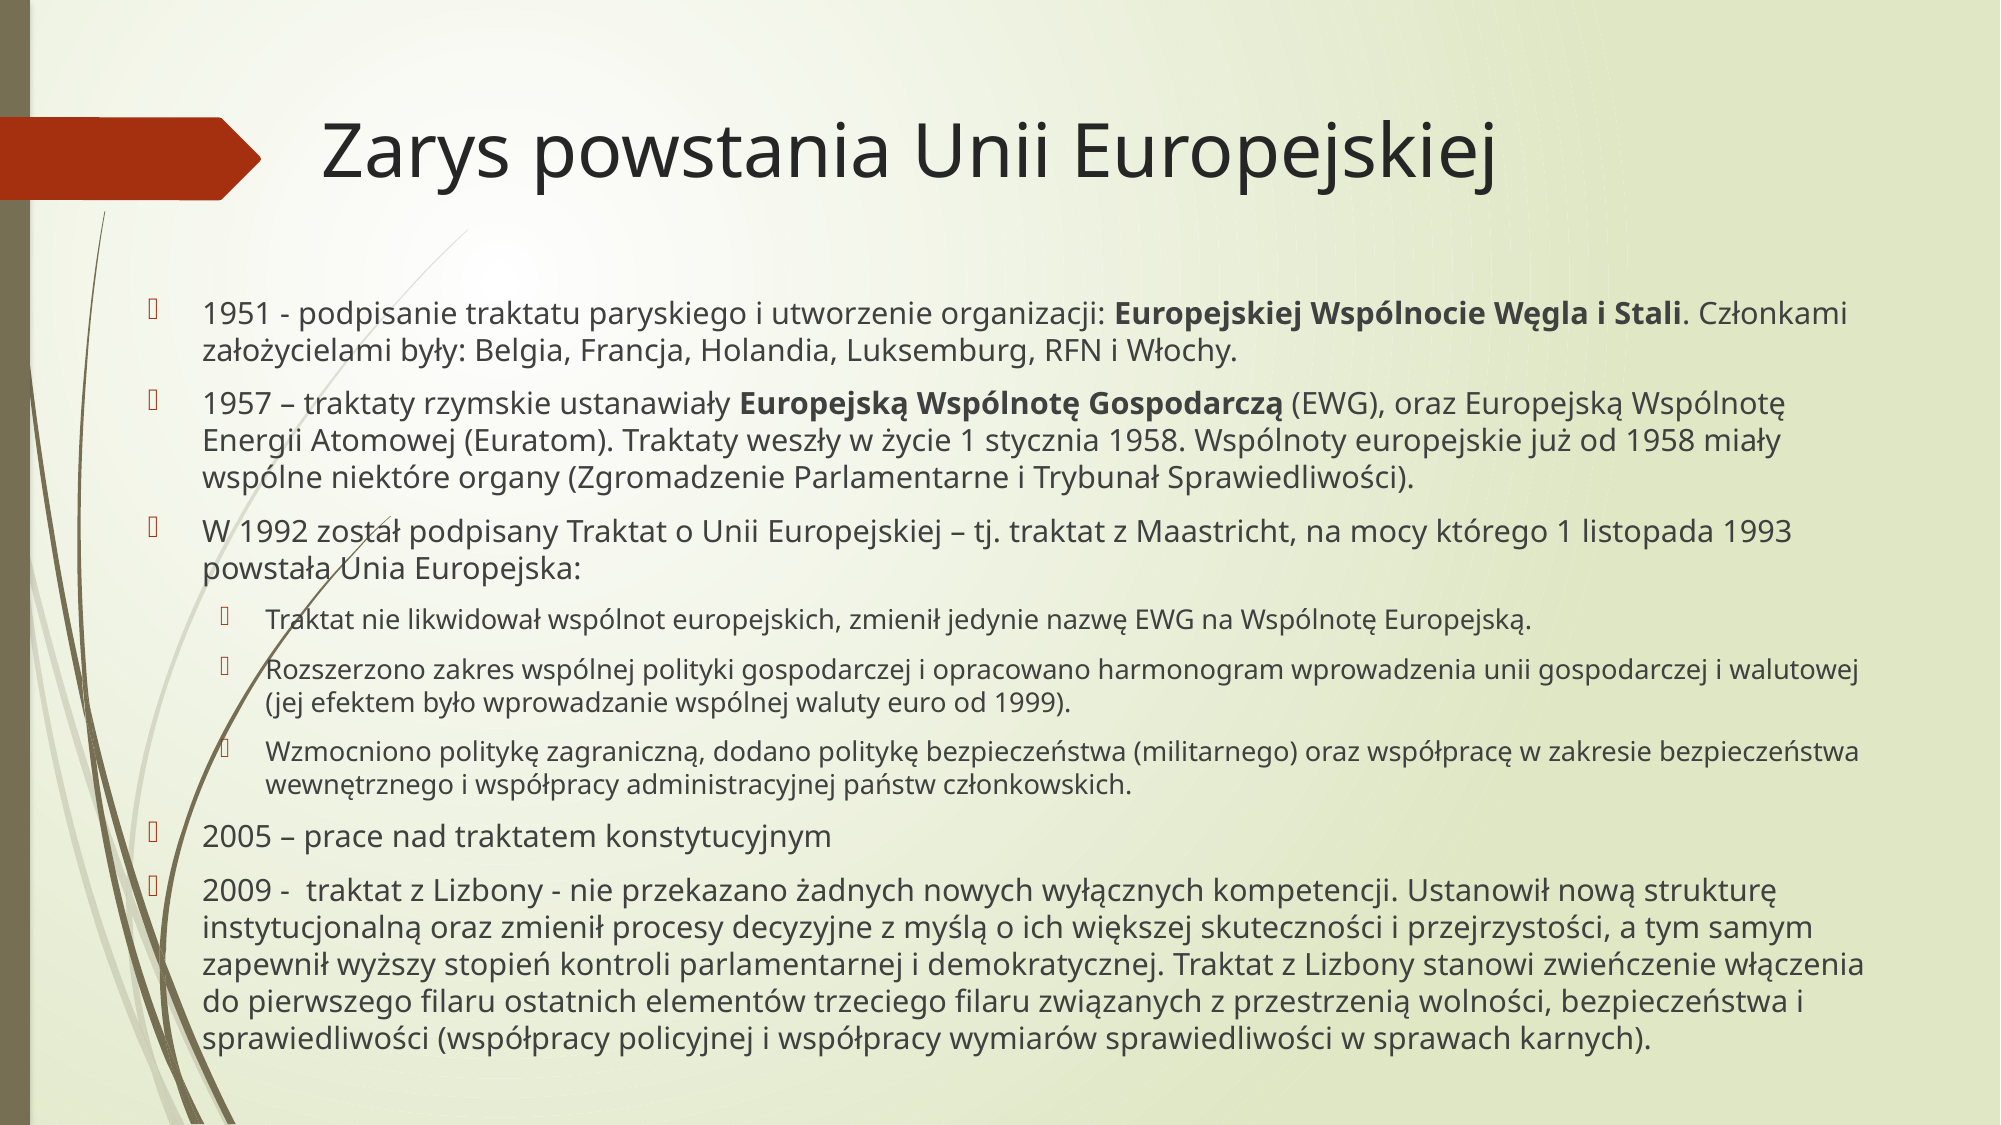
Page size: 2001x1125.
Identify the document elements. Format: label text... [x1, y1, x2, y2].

title Zarys powstania Unii Europejskiej [306, 94, 1769, 285]
list 1951 - podpisanie traktatu paryskiego i utworzenie organizacji: Europejskiej Wspólnocie Węgla i Stali. Członkami założycielami były: Belgia, Francja, Holandia, Luksemburg, RFN i Włochy. 1957 – traktaty rzymskie ustanawiały Europejską Wspólnotę Gospodarczą (EWG), oraz Europejską Wspólnotę Energii Atomowej (Euratom). Traktaty weszły w życie 1 stycznia 1958. Wspólnoty europejskie już od 1958 miały wspólne niektóre organy (Zgromadzenie Parlamentarne i Trybunał Sprawiedliwości). W 1992 został podpisany Traktat o Unii Europejskiej – tj. traktat z Maastricht, na mocy którego 1 listopada 1993 powstała Unia Europejska: Traktat nie likwidował wspólnot europejskich, zmienił jedynie nazwę EWG na Wspólnotę Europejską. Rozszerzono zakres wspólnej polityki gospodarczej i opracowano harmonogram wprowadzenia unii gospodarczej i walutowej (jej efektem było wprowadzanie wspólnej waluty euro od 1999). Wzmocniono politykę zagraniczną, dodano politykę bezpieczeństwa (militarnego) oraz współpracę w zakresie bezpieczeństwa wewnętrznego i współpracy administracyjnej państw członkowskich. 2005 – prace nad traktatem konstytucyjnym 2009 - traktat z Lizbony - nie przekazano żadnych nowych wyłącznych kompetencji. Ustanowił nową strukturę instytucjonalną oraz zmienił procesy decyzyjne z myślą o ich większej skuteczności i przejrzystości, a tym samym zapewnił wyższy stopień kontroli parlamentarnej i demokratycznej. Traktat z Lizbony stanowi zwieńczenie włączenia do pierwszego filaru ostatnich elementów trzeciego filaru związanych z przestrzenią wolności, bezpieczeństwa i sprawiedliwości (współpracy policyjnej i współpracy wymiarów sprawiedliwości w sprawach karnych). [132, 285, 1888, 1091]
